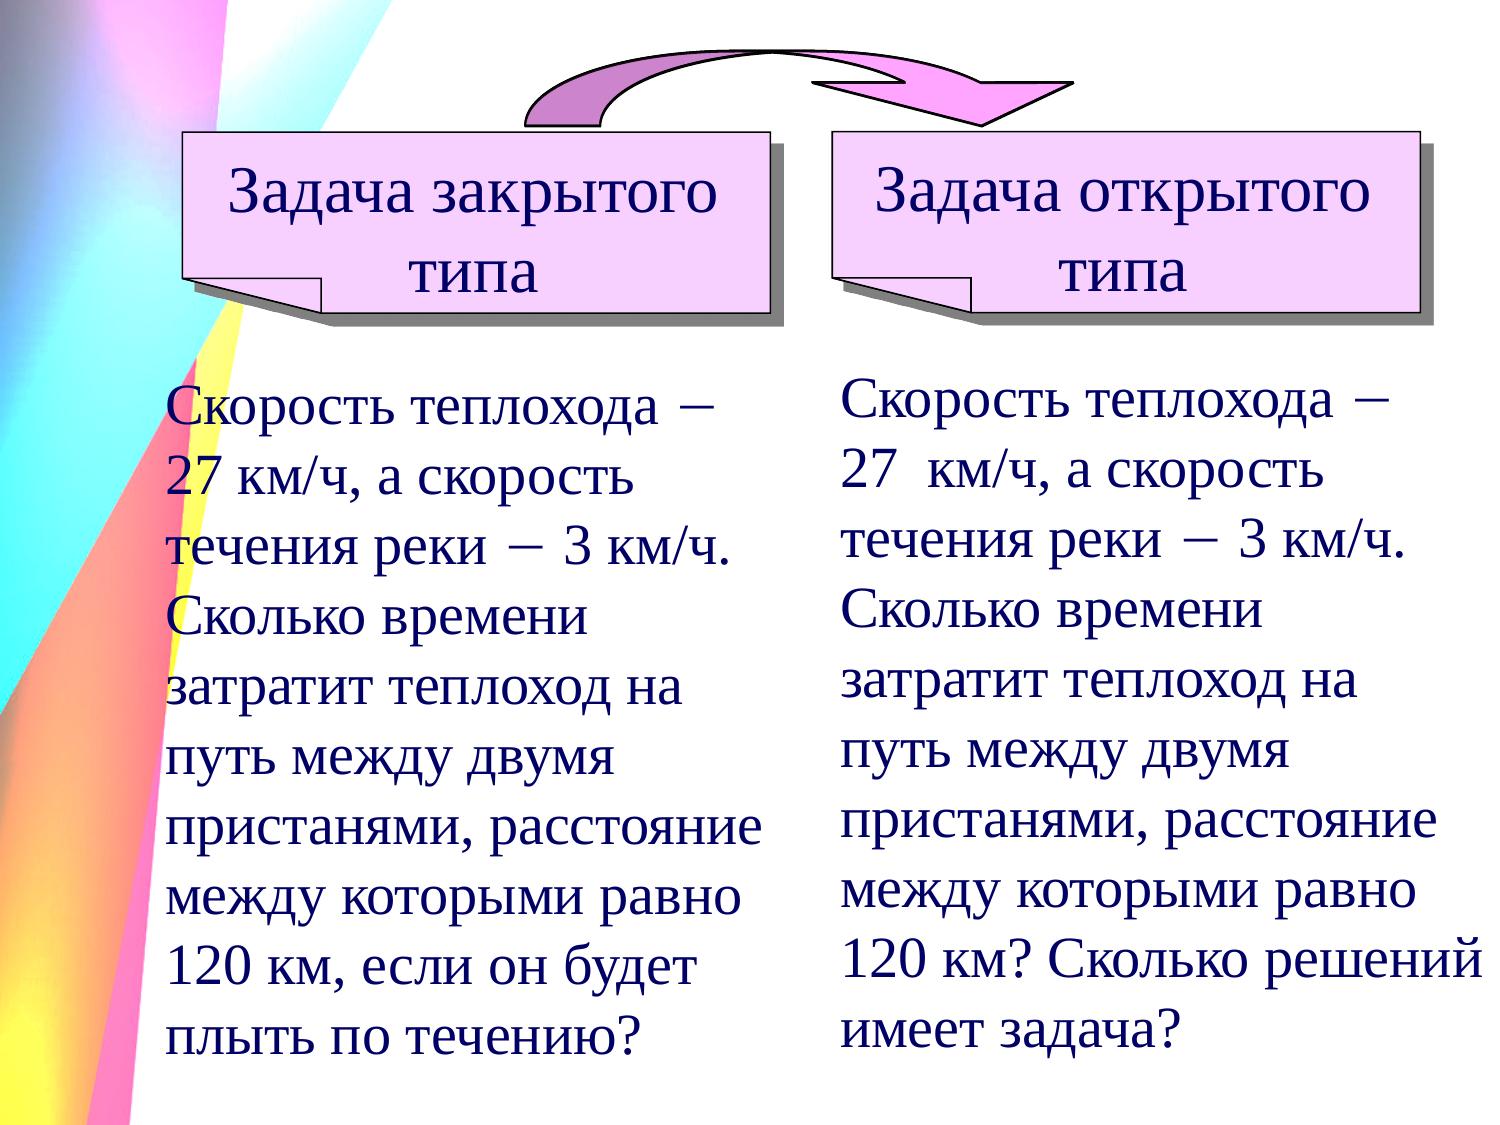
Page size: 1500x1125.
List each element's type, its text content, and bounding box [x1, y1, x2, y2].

picture [0, 0, 1500, 1125]
text_box [524, 50, 1074, 126]
list Скорость теплохода  27 км/ч, а скорость течения реки  3 км/ч. Сколько времени затратит теплоход на путь между двумя пристанями, расстояние между которыми равно 120 км? Сколько решений имеет задача? [824, 351, 1500, 1065]
text_box Задача закрытого типа [182, 132, 771, 314]
list Скорость теплохода  27 км/ч, а скорость течения реки  3 км/ч. Сколько времени затратит теплоход на путь между двумя пристанями, расстояние между которыми равно 120 км, если он будет плыть по течению? [149, 358, 801, 1058]
text_box Задача открытого типа [832, 131, 1421, 313]
